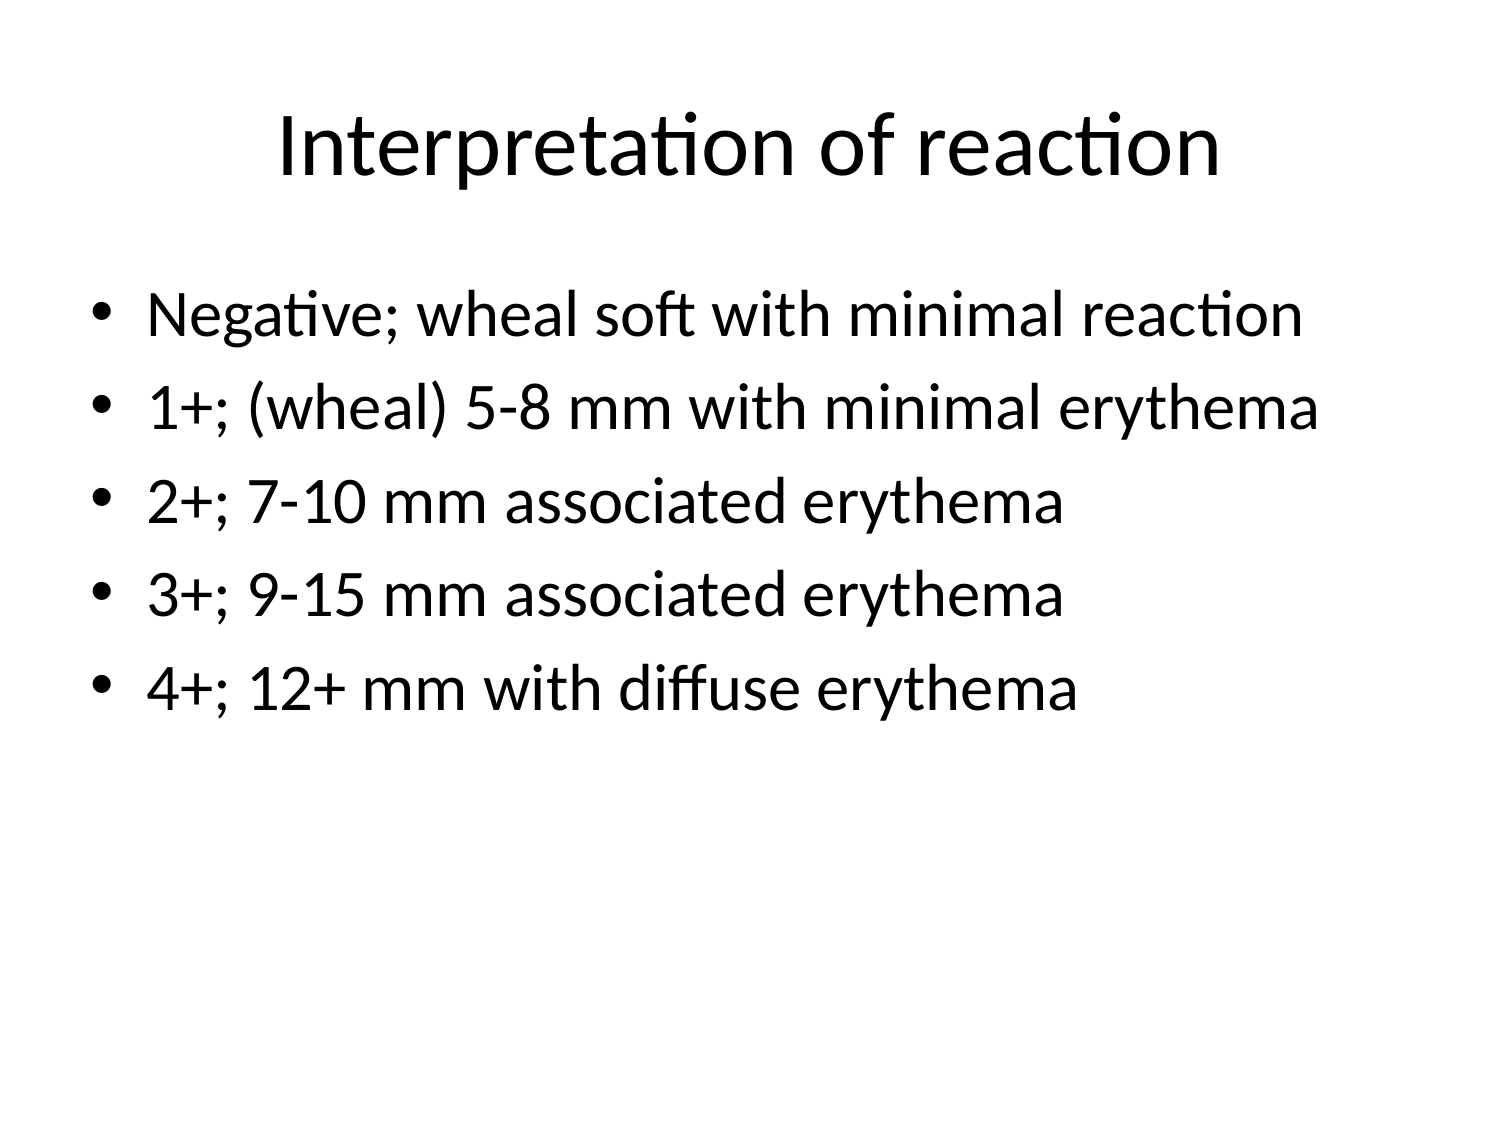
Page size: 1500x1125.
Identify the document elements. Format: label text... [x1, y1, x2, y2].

title Interpretation of reaction [75, 45, 1425, 233]
list Negative; wheal soft with minimal reaction 1+; (wheal) 5-8 mm with minimal erythema 2+; 7-10 mm associated erythema 3+; 9-15 mm associated erythema 4+; 12+ mm with diffuse erythema [75, 262, 1425, 1005]
